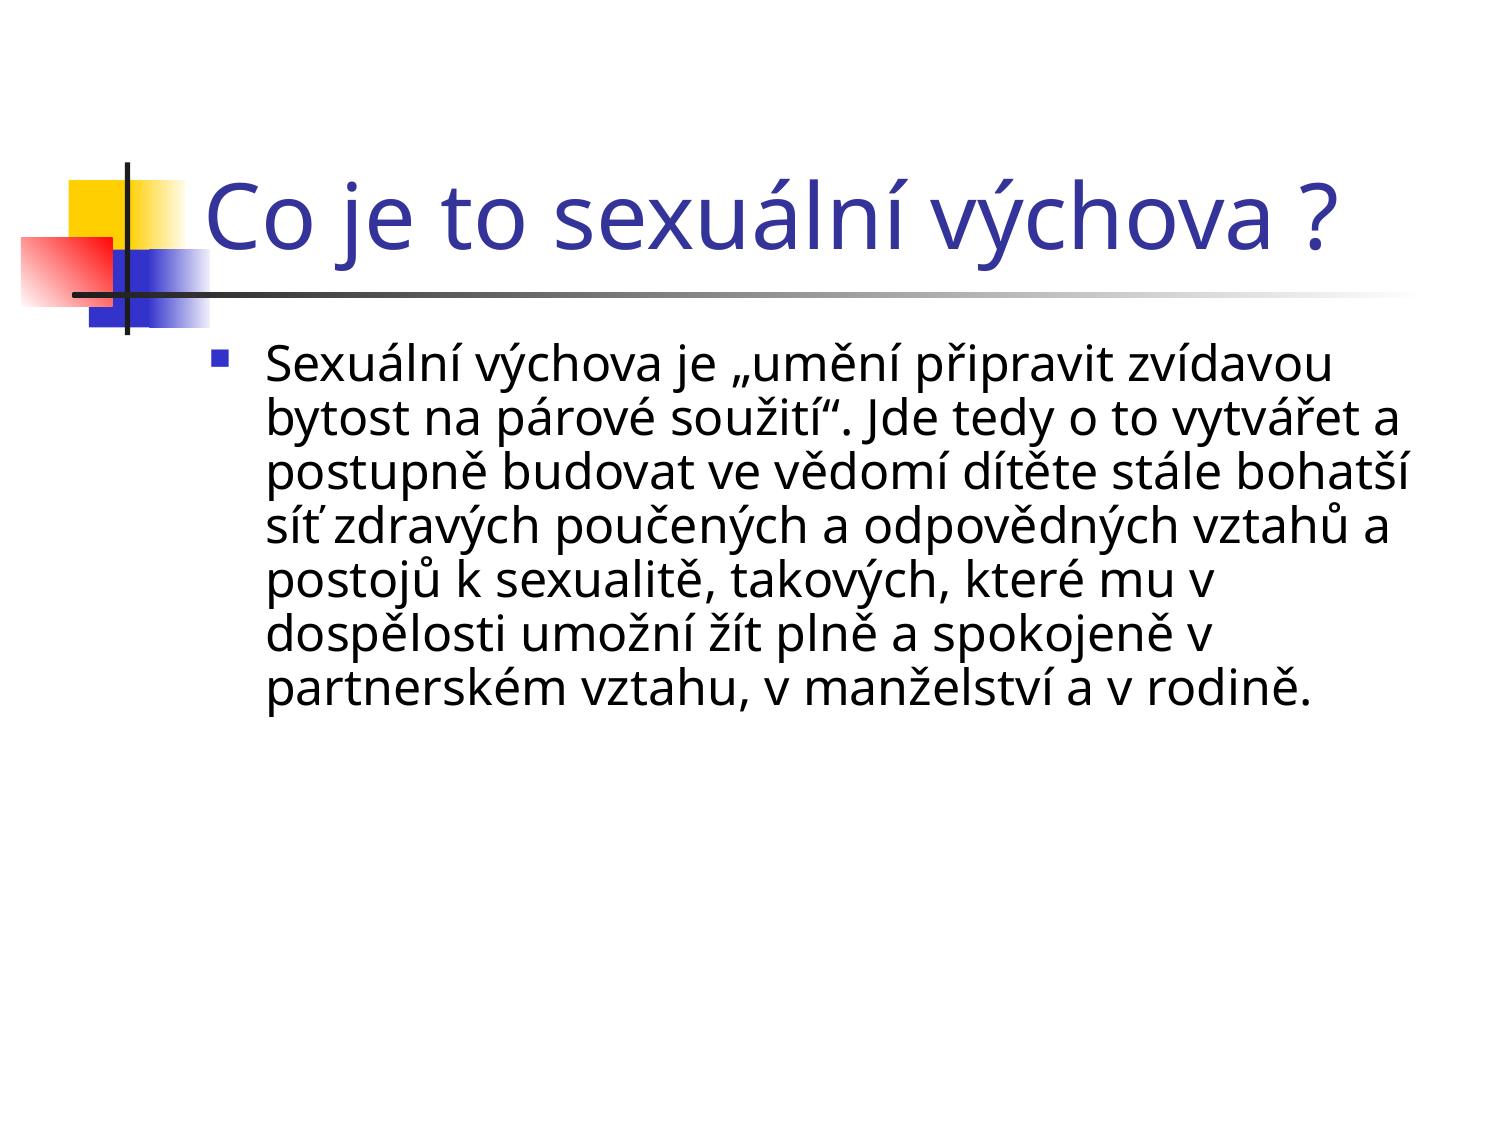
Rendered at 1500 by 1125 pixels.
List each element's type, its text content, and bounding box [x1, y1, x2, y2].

title Co je to sexuální výchova ? [188, 35, 1468, 275]
list Sexuální výchova je „umění připravit zvídavou bytost na párové soužití“. Jde tedy o to vytvářet a postupně budovat ve vědomí dítěte stále bohatší síť zdravých poučených a odpovědných vztahů a postojů k sexualitě, takových, které mu v dospělosti umožní žít plně a spokojeně v partnerském vztahu, v manželství a v rodině. [193, 331, 1469, 752]
